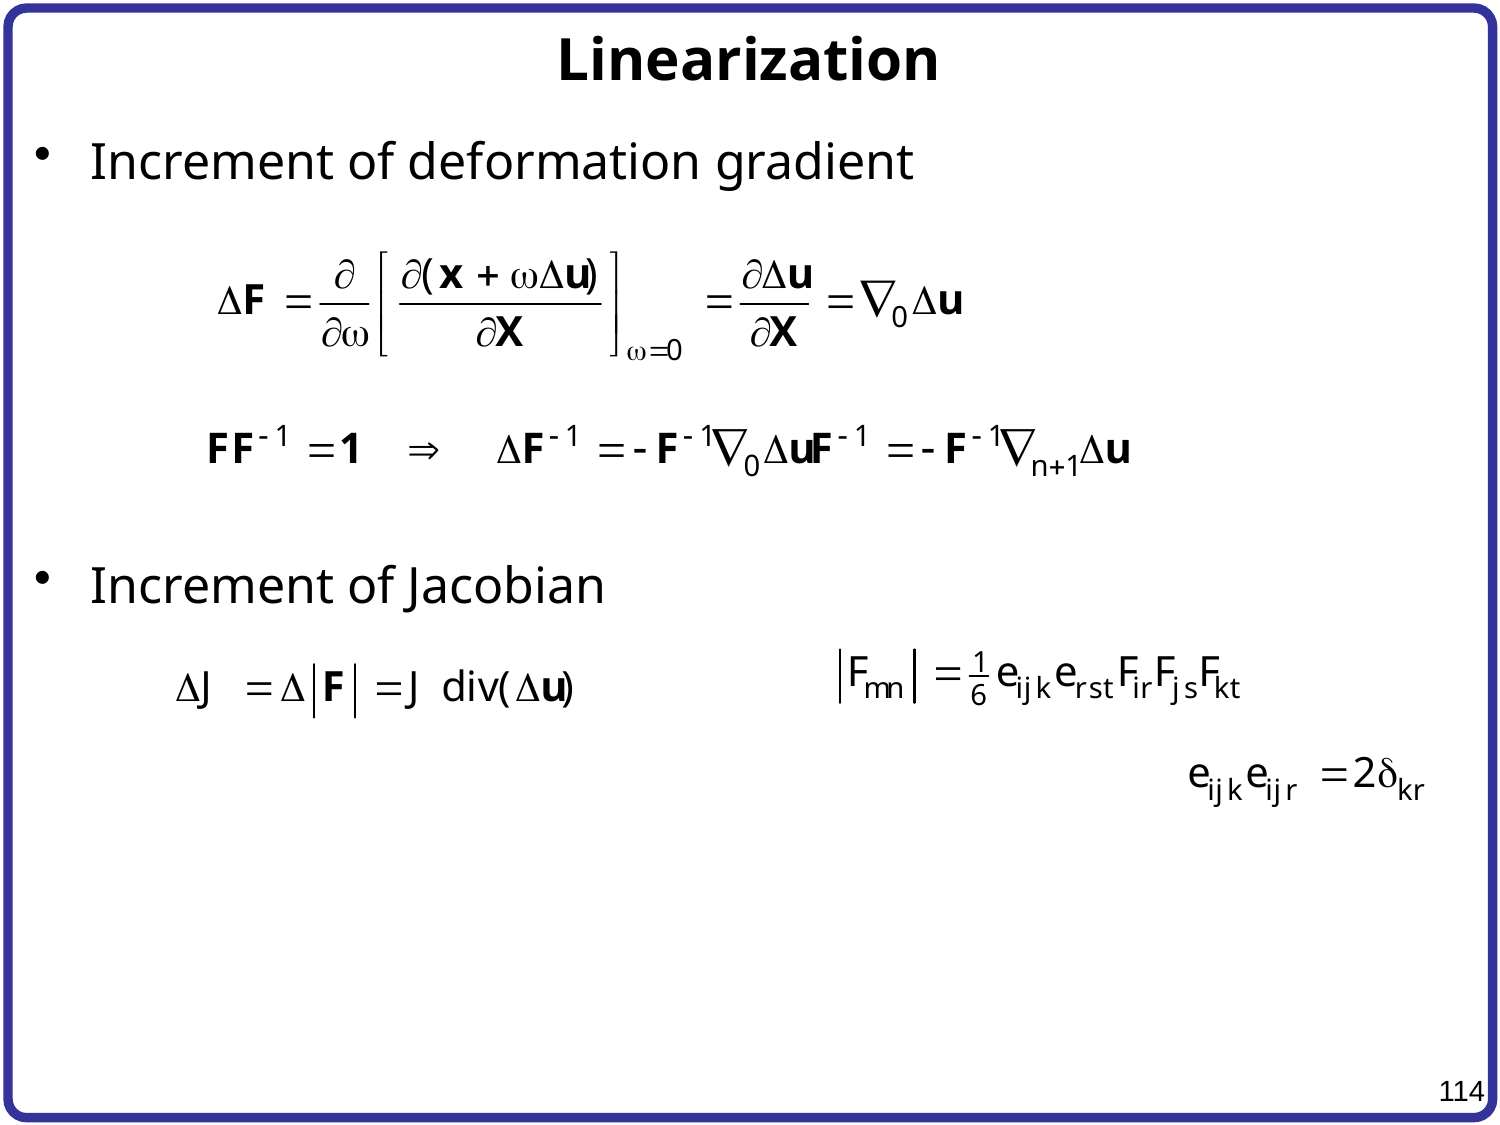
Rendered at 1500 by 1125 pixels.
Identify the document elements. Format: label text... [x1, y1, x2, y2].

list Increment of deformation gradient Increment of Jacobian [18, 121, 1481, 1086]
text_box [212, 245, 963, 368]
title Linearization [6, 7, 1492, 106]
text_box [834, 640, 1249, 714]
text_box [171, 659, 580, 723]
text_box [203, 414, 1131, 483]
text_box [1184, 746, 1431, 816]
